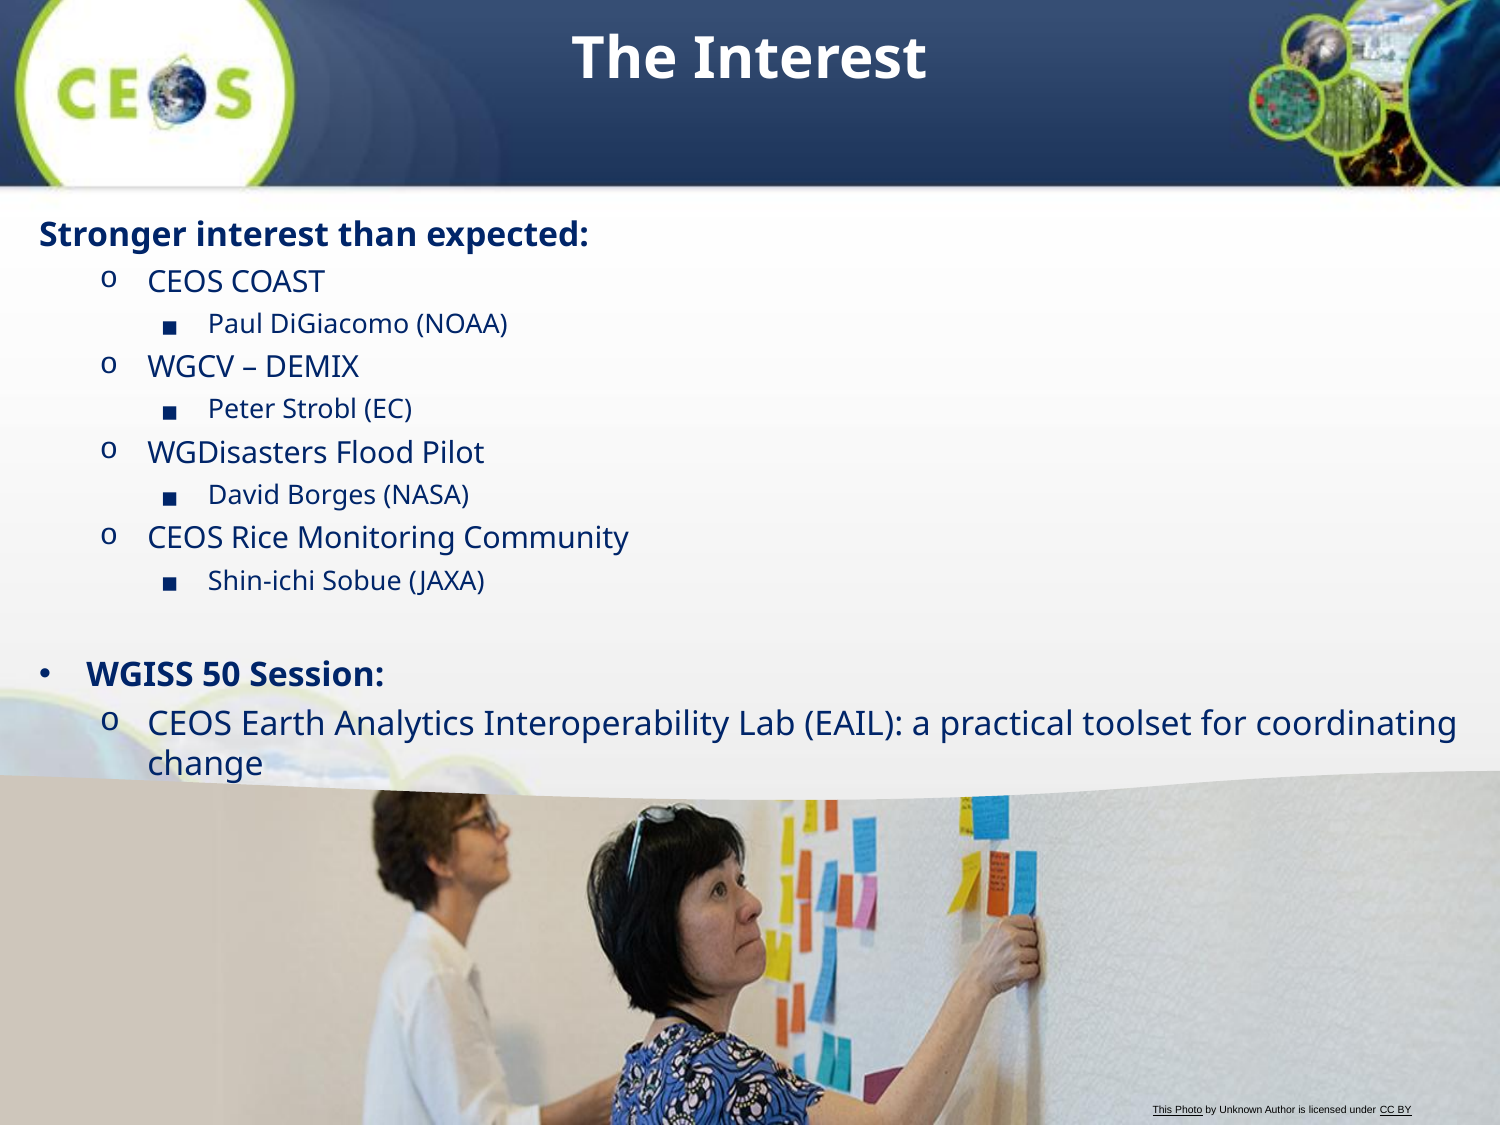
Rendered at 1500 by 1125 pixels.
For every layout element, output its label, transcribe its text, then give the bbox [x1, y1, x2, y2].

list The Interest [324, 12, 1138, 163]
picture [0, 0, 1500, 1125]
list Stronger interest than expected: CEOS COAST Paul DiGiacomo (NOAA) WGCV – DEMIX Peter Strobl (EC) WGDisasters Flood Pilot David Borges (NASA) CEOS Rice Monitoring Community Shin-ichi Sobue (JAXA) WGISS 50 Session: CEOS Earth Analytics Interoperability Lab (EAIL): a practical toolset for coordinating change [10, 205, 1489, 769]
